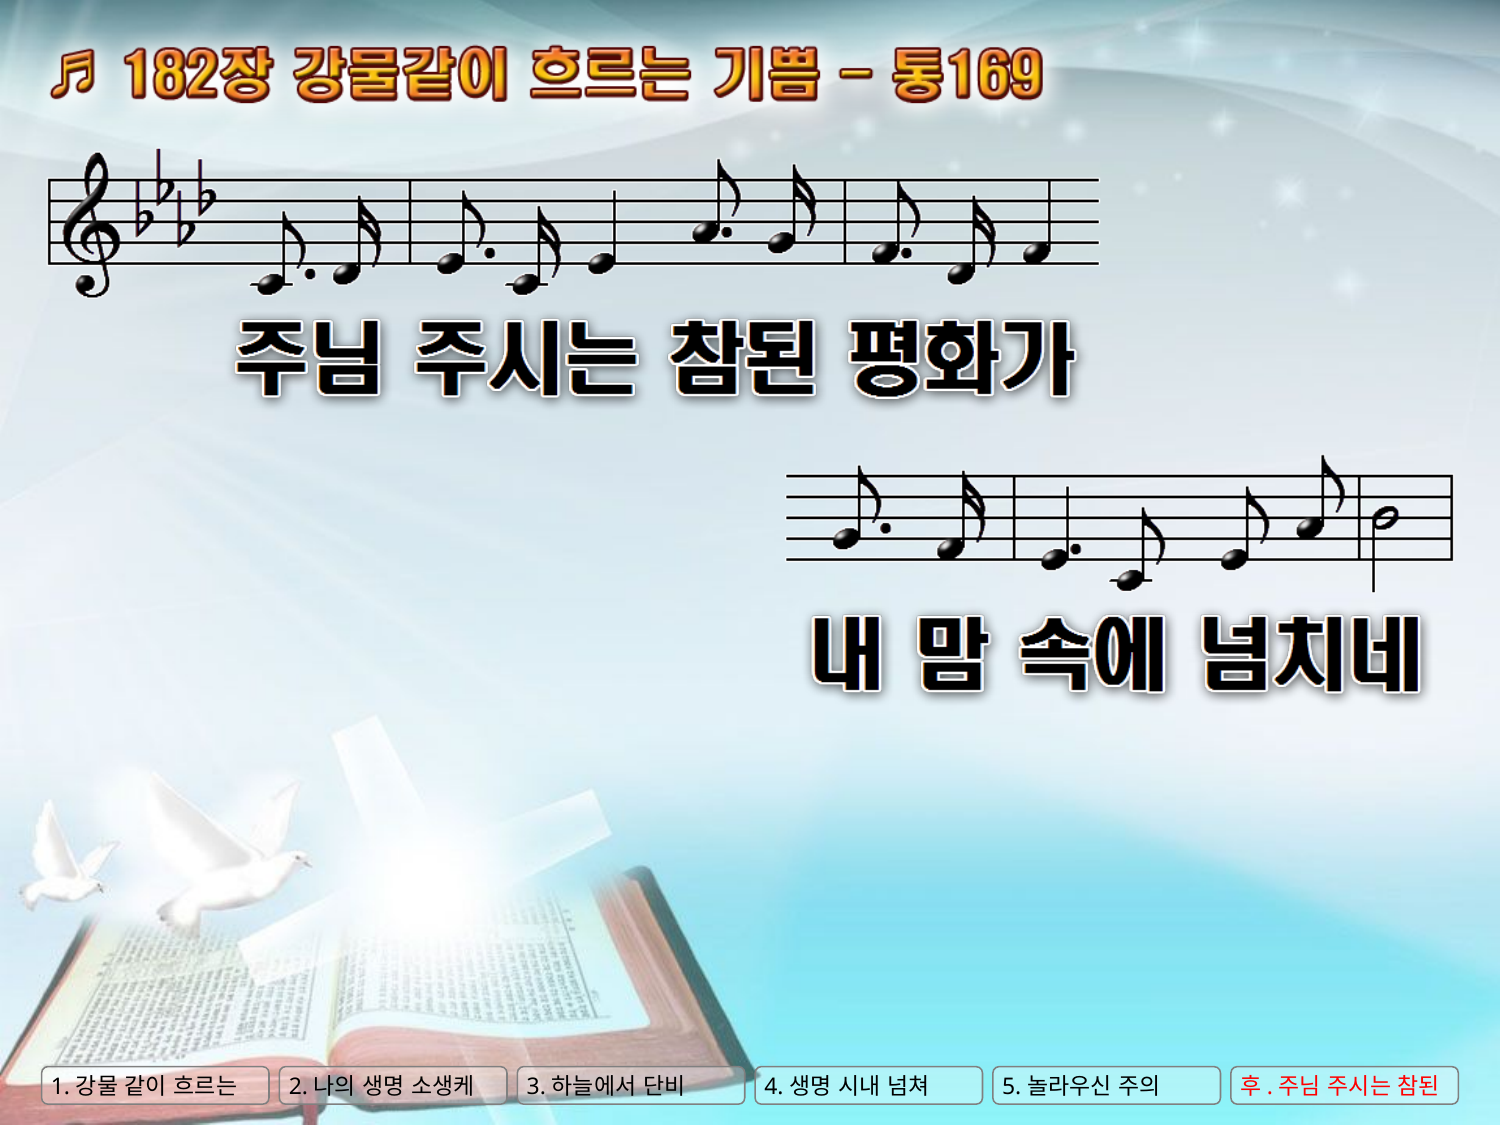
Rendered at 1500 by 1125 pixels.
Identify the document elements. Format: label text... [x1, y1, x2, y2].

text_box 1.강물 같이 흐르는 [41, 1066, 269, 1105]
text_box 5.놀라우신 주의 [992, 1066, 1221, 1105]
text_box 4.생명 시내 넘쳐 [755, 1066, 983, 1105]
text_box 2.나의 생명 소생케 [279, 1066, 507, 1105]
text_box 3.하늘에서 단비 [517, 1066, 745, 1105]
text_box 후.주님 주시는 참된 [1230, 1066, 1459, 1105]
picture [0, 0, 1500, 1125]
